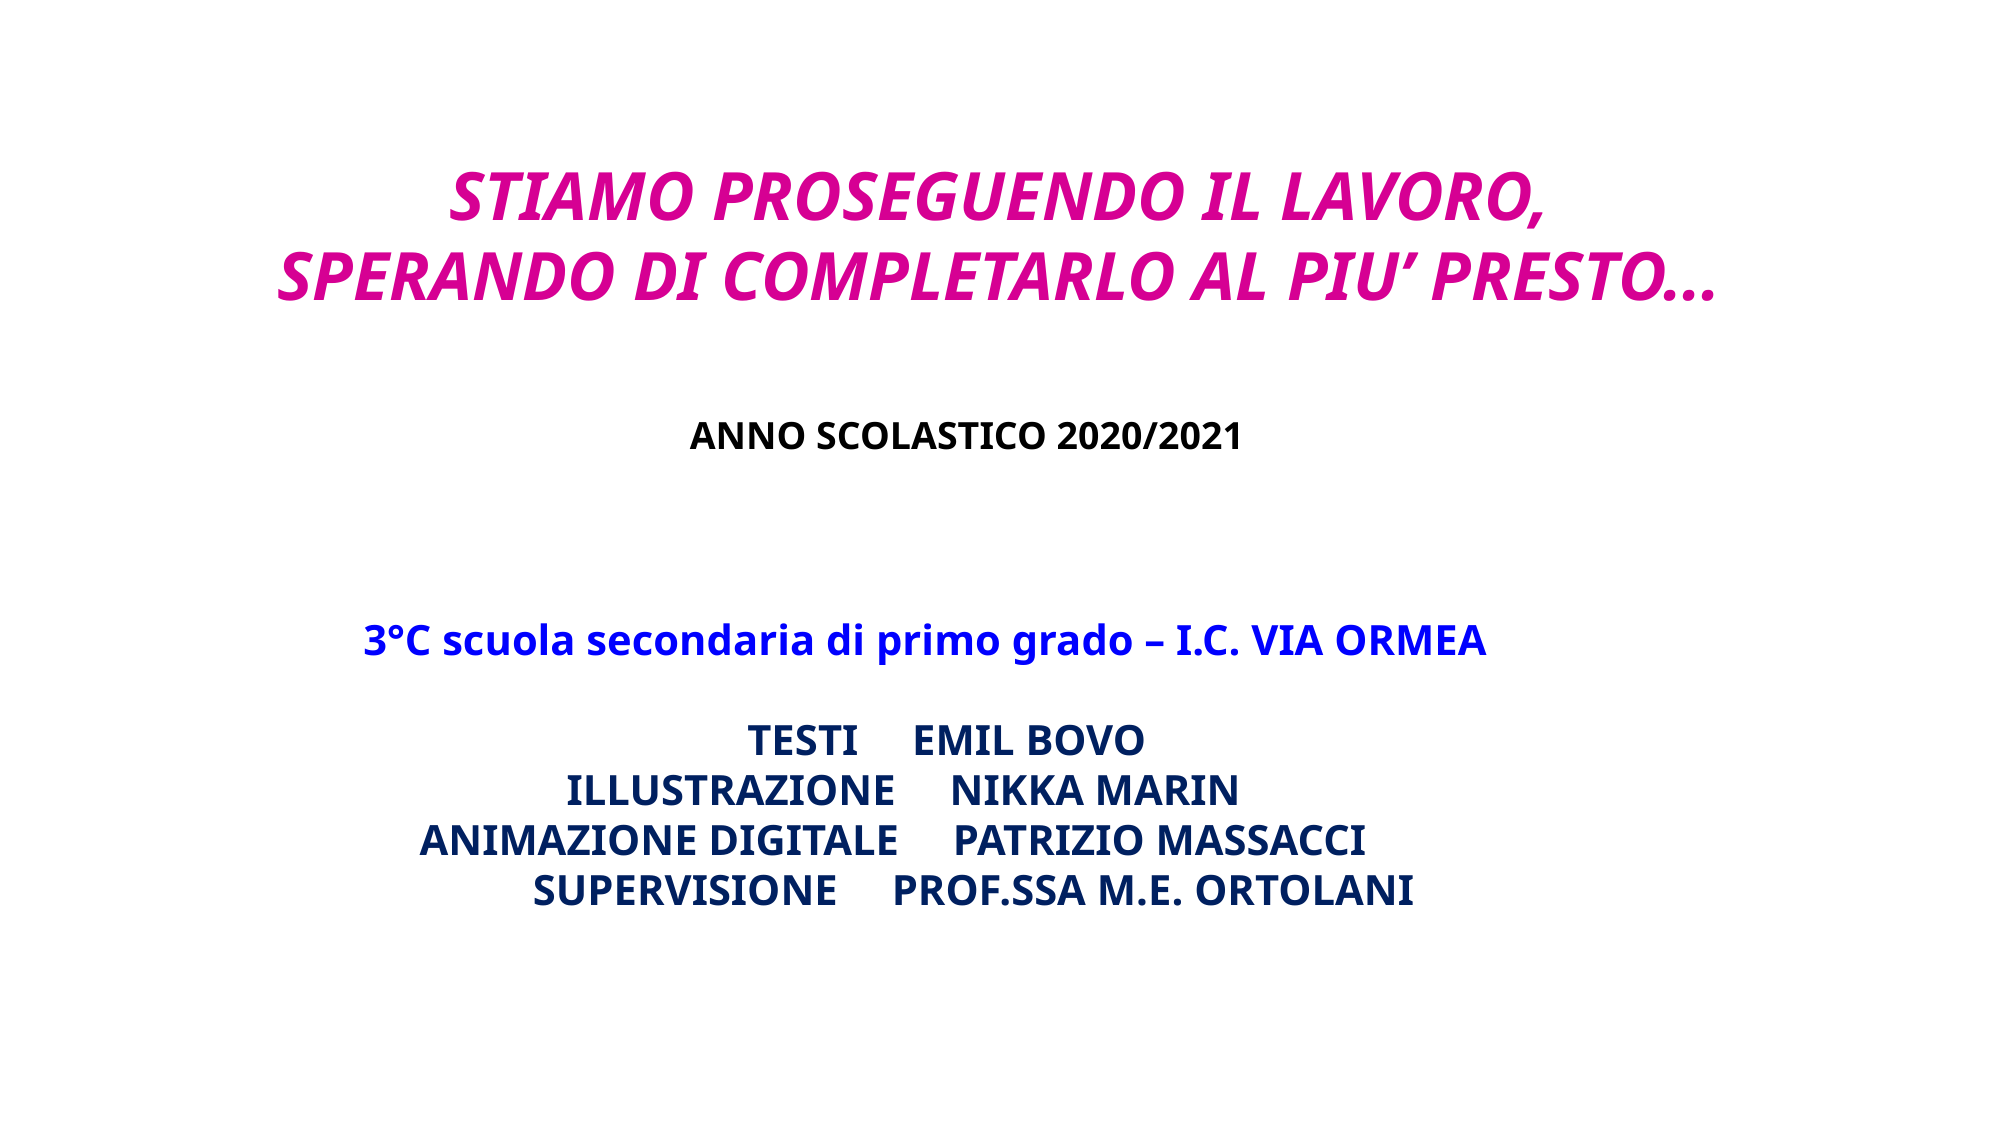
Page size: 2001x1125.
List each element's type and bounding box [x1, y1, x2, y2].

text_box [0, 146, 2000, 925]
